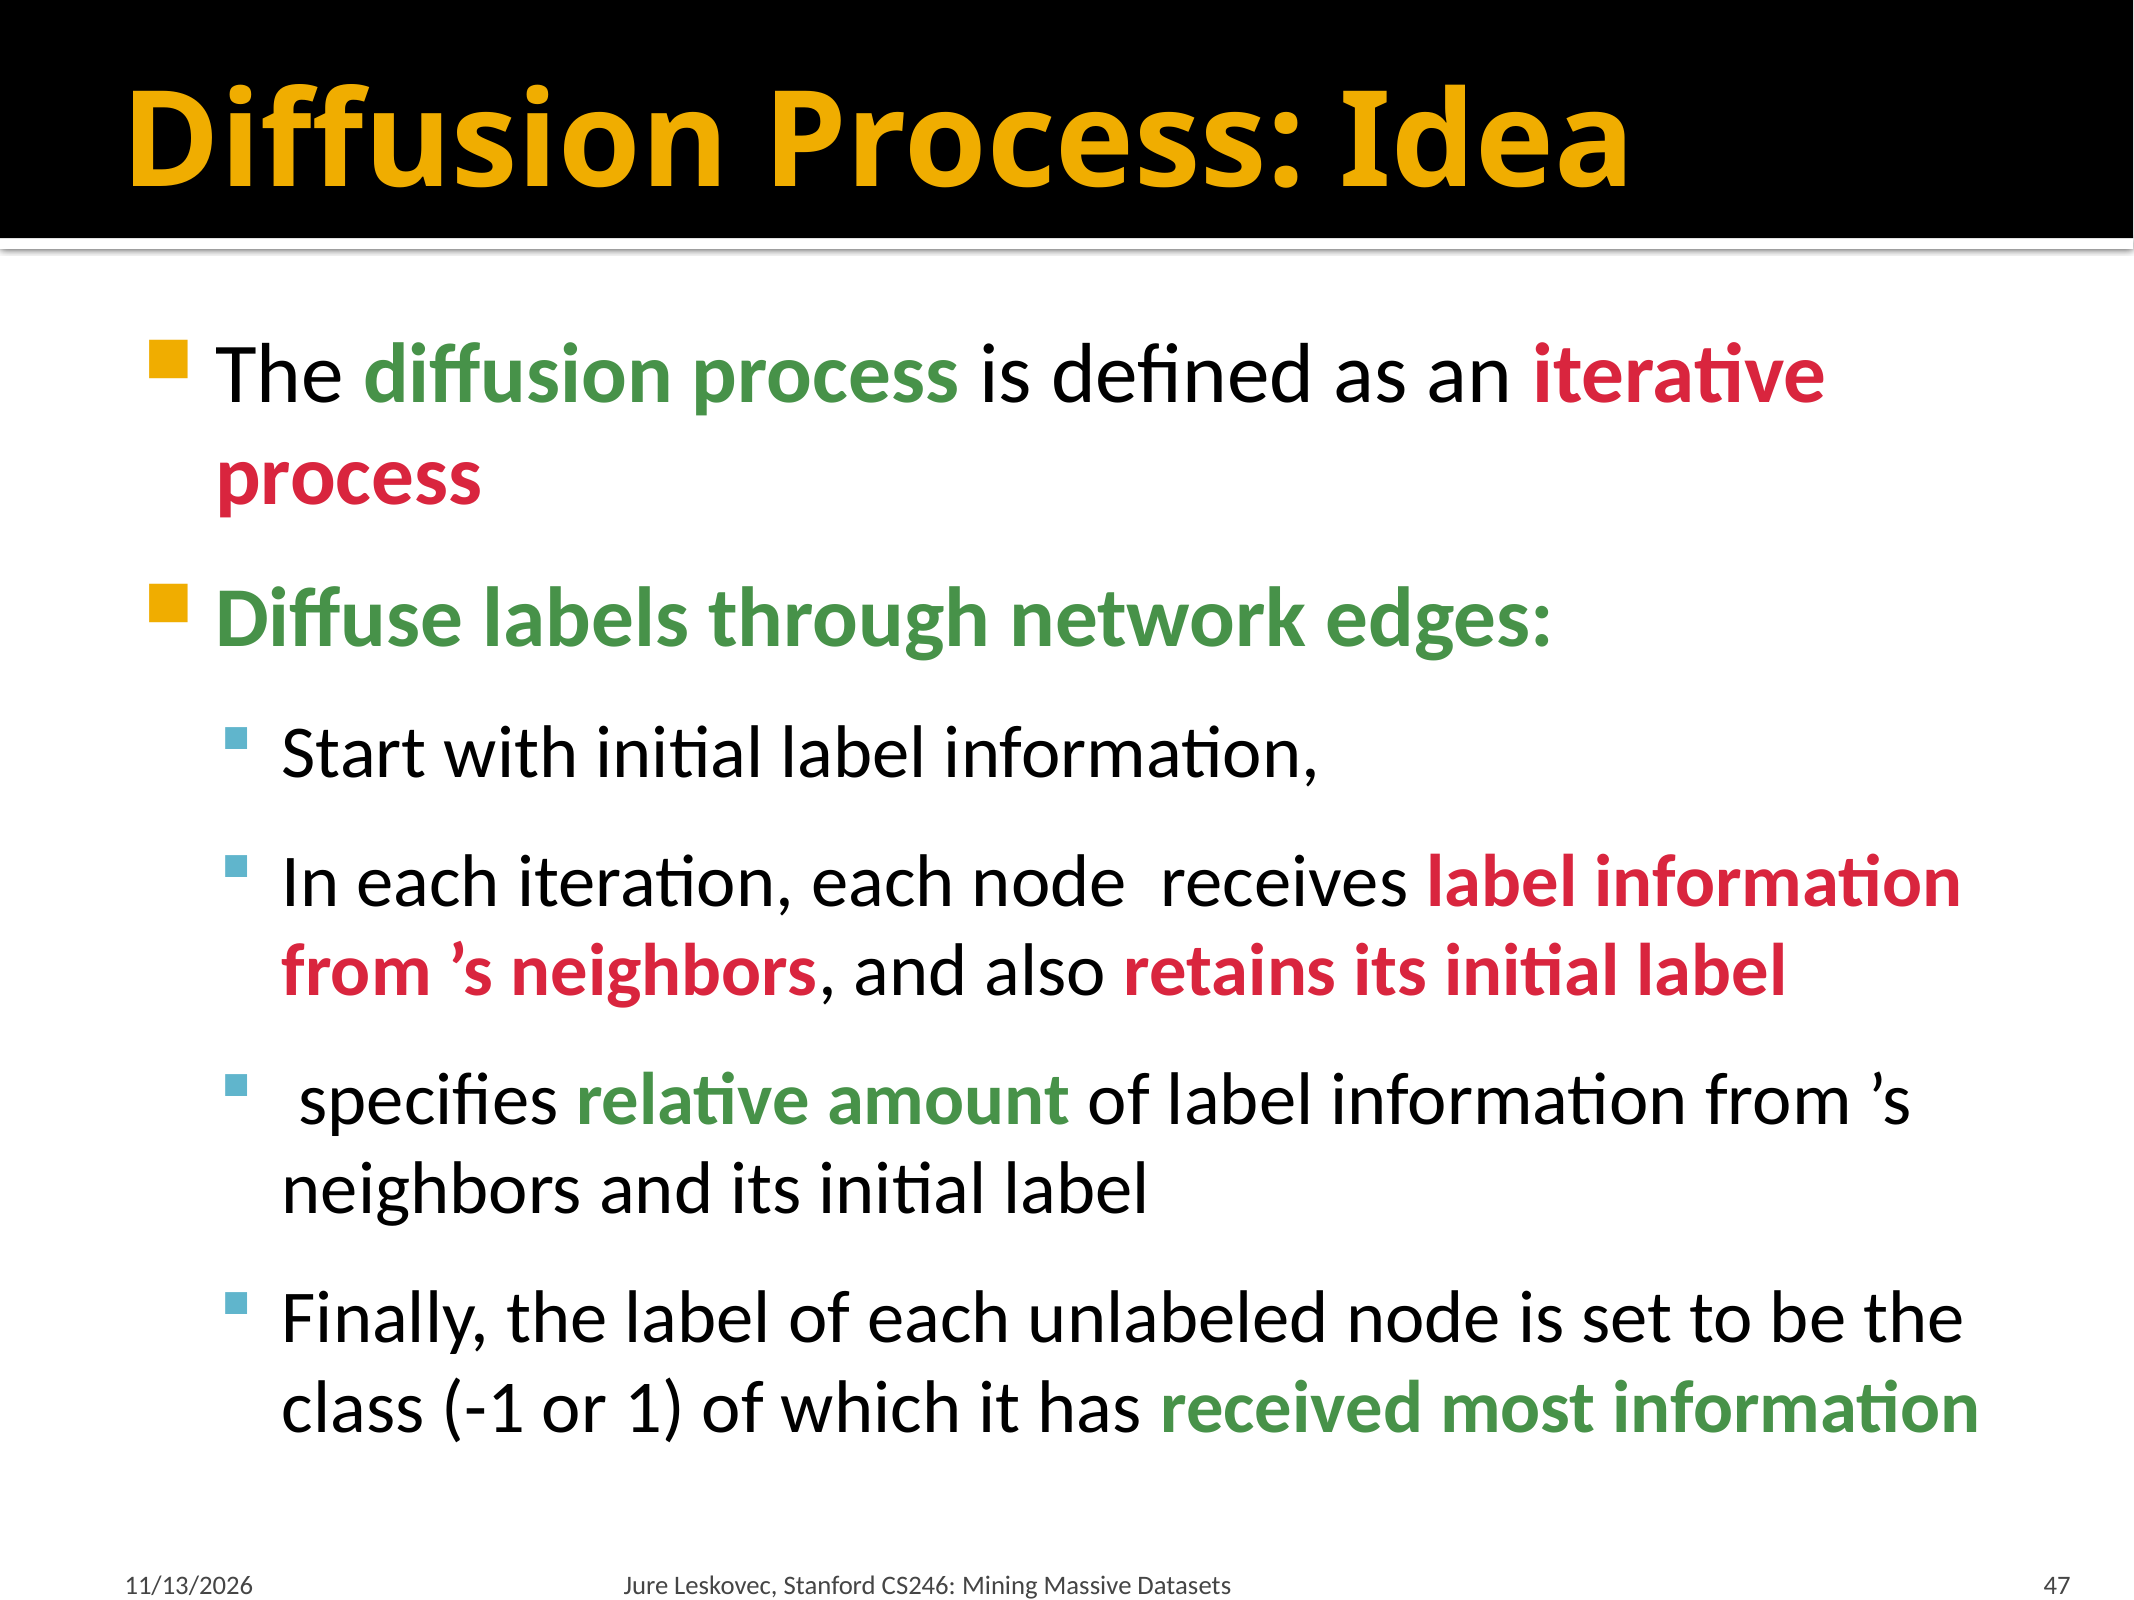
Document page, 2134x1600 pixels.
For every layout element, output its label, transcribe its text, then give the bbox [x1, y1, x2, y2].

title Diffusion Process: Idea [106, 17, 2027, 249]
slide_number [106, 1536, 605, 1600]
slide_number 47 [1914, 1536, 2086, 1600]
footer Jure Leskovec, Stanford CS246: Mining Massive Datasets [616, 1536, 1901, 1600]
